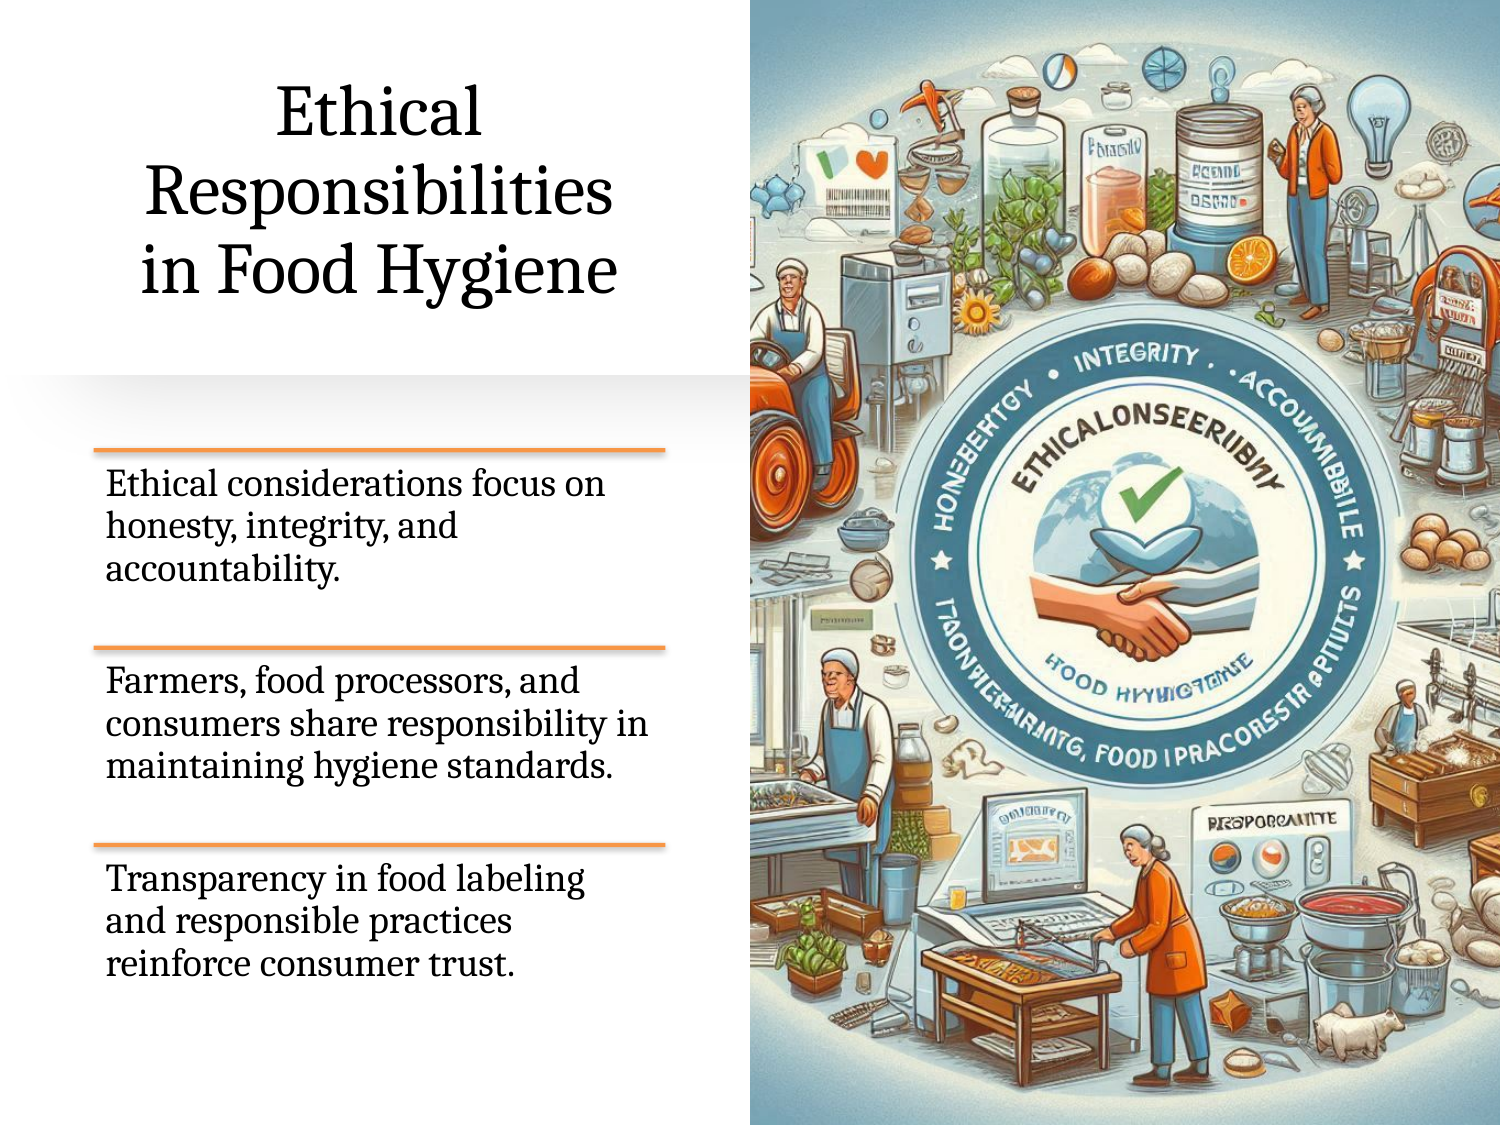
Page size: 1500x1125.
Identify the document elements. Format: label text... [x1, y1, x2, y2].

picture [749, 0, 1500, 1125]
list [93, 449, 666, 1043]
text_box [0, 377, 744, 1125]
text_box [0, 0, 747, 377]
title Ethical Responsibilities in Food Hygiene [93, 57, 666, 324]
